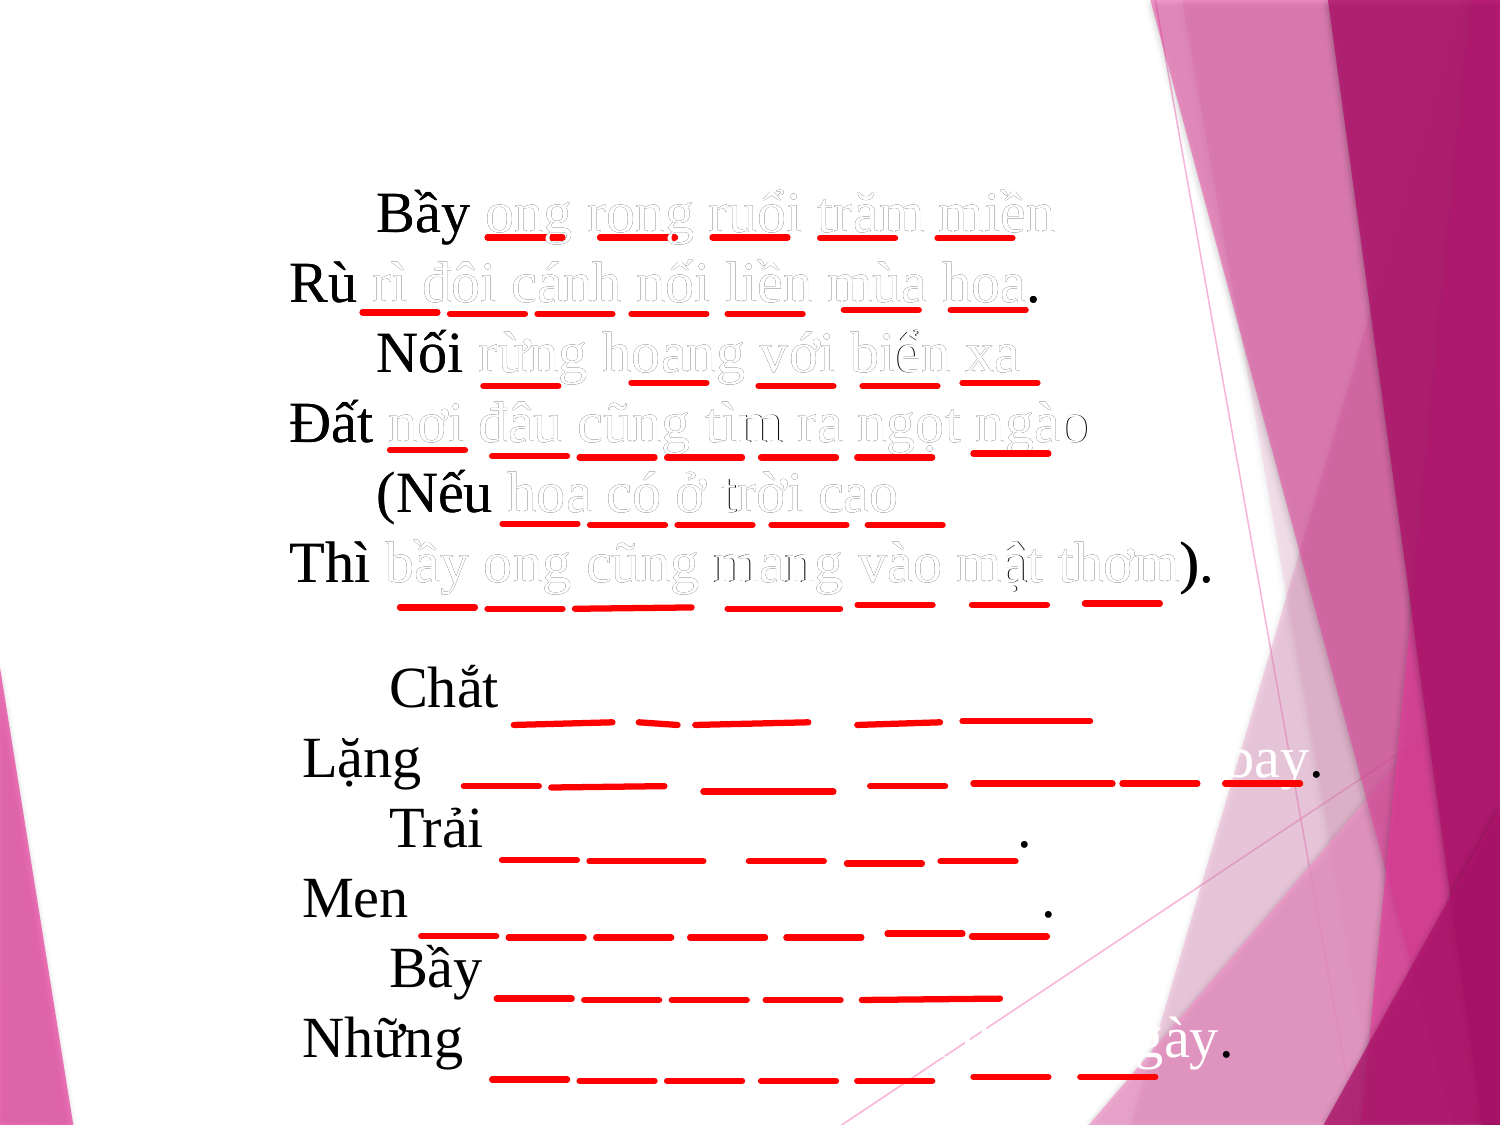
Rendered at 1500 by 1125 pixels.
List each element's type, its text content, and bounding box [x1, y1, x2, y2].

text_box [856, 721, 941, 726]
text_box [694, 721, 809, 726]
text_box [513, 721, 613, 726]
text_box Bầy ong rong ruổi trăm miền Rù rì đôi cánh nối liền mùa hoa. Nối rừng hoang với biển xa Đất nơi đâu cũng tìm ra ngọt ngào (Nếu hoa có ở trời cao Thì bầy ong cũng mang vào mật thơm). [274, 166, 1388, 601]
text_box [574, 606, 693, 610]
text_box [638, 721, 679, 726]
text_box Chắt trong vị ngọt mùi hương Lặng thầm thay những con đường ong bay. Trải qua mưa nắng vơi đầy. Men trời đất đủ làm say đất trời. Bầy ong giữ hộ cho người Những mùa hoa đã tàn phai tháng ngày. [287, 641, 1438, 1077]
